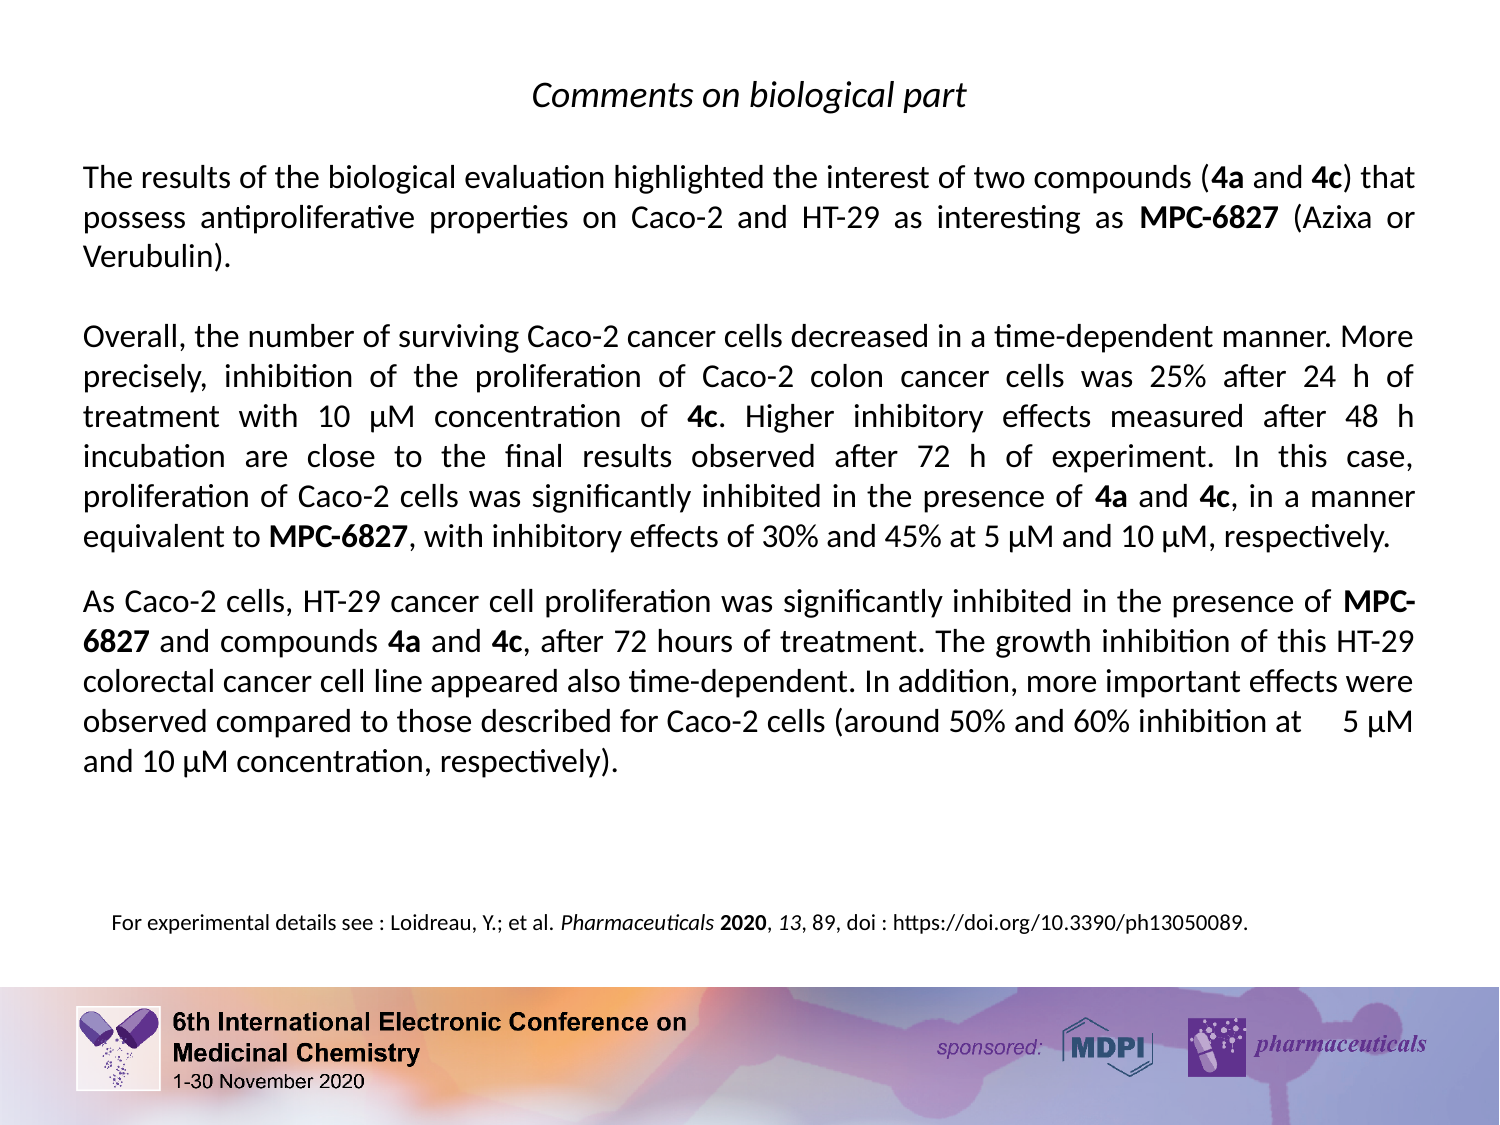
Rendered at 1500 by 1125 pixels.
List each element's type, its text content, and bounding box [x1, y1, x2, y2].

text_box Comments on biological part [210, 62, 1288, 123]
picture [0, 987, 1499, 1125]
text_box The results of the biological evaluation highlighted the interest of two compounds (4a and 4c) that possess antiproliferative properties on Caco-2 and HT-29 as interesting as MPC-6827 (Azixa or Verubulin). Overall, the number of surviving Caco-2 cancer cells decreased in a time-dependent manner. More precisely, inhibition of the proliferation of Caco-2 colon cancer cells was 25% after 24 h of treatment with 10 µM concentration of 4c. Higher inhibitory effects measured after 48 h incubation are close to the final results observed after 72 h of experiment. In this case, proliferation of Caco-2 cells was significantly inhibited in the presence of 4a and 4c, in a manner equivalent to MPC-6827, with inhibitory effects of 30% and 45% at 5 µM and 10 µM, respectively. As Caco-2 cells, HT-29 cancer cell proliferation was significantly inhibited in the presence of MPC-6827 and compounds 4a and 4c, after 72 hours of treatment. The growth inhibition of this HT-29 colorectal cancer cell line appeared also time-dependent. In addition, more important effects were observed compared to those described for Caco-2 cells (around 50% and 60% inhibition at 5 µM and 10 µM concentration, respectively). [68, 147, 1431, 786]
text_box For experimental details see : Loidreau, Y.; et al. Pharmaceuticals 2020, 13, 89, doi : https://doi.org/10.3390/ph13050089. [96, 900, 1270, 943]
